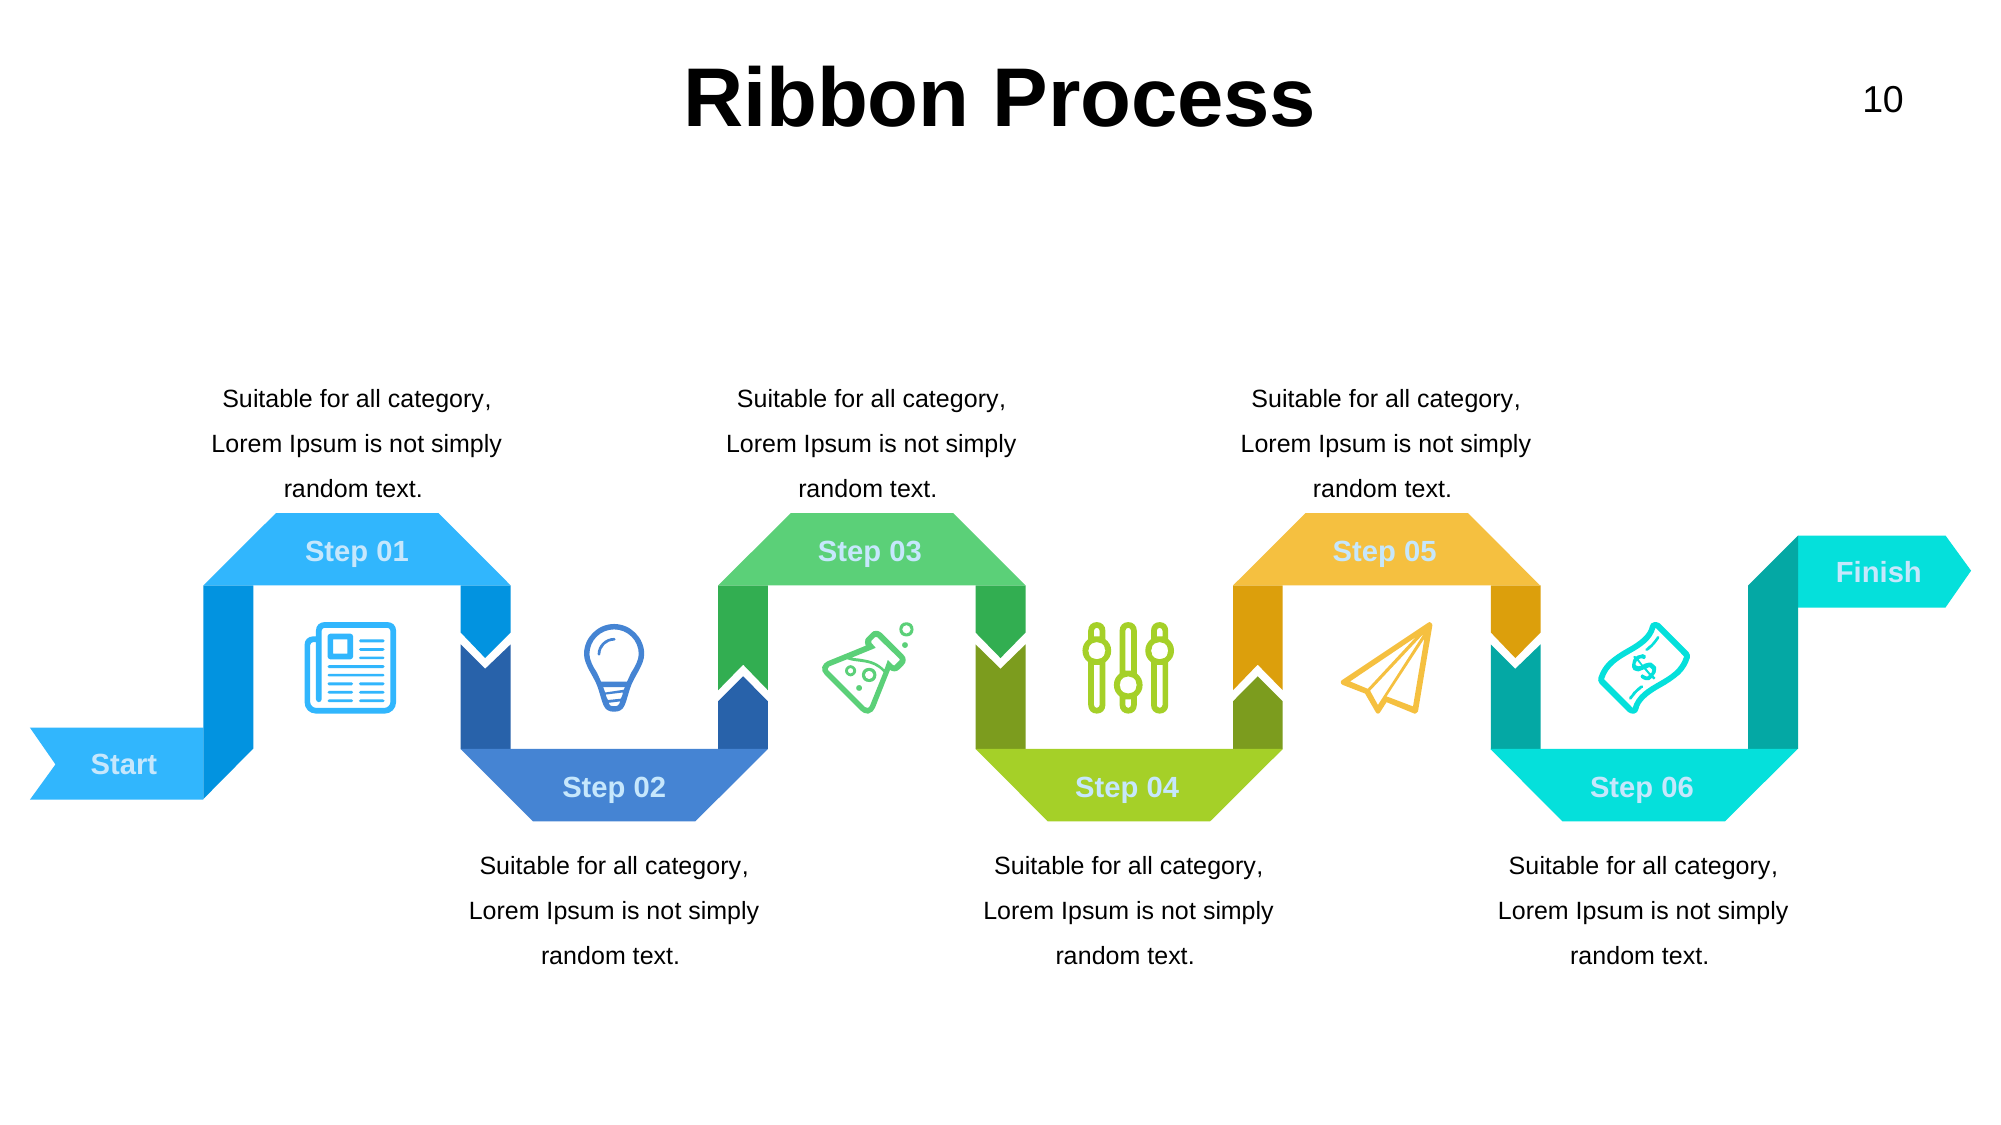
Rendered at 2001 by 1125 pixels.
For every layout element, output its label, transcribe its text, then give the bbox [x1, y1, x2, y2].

text_box [1233, 513, 1541, 586]
text_box Step 06 [1575, 760, 1709, 811]
text_box [1490, 586, 1541, 659]
title Ribbon Process [137, 29, 1863, 171]
text_box Suitable for all category, Lorem Ipsum is not simply random text. [695, 360, 1048, 510]
text_box [1490, 644, 1541, 748]
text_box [304, 622, 397, 714]
text_box [1233, 586, 1283, 691]
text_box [583, 623, 645, 712]
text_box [1082, 622, 1174, 714]
text_box [1748, 535, 1799, 749]
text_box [821, 622, 914, 714]
text_box [718, 513, 1026, 586]
text_box Suitable for all category, Lorem Ipsum is not simply random text. [952, 827, 1305, 977]
text_box [1799, 535, 1972, 608]
text_box [975, 748, 1283, 822]
text_box Start [75, 738, 173, 789]
text_box Step 01 [290, 525, 424, 575]
text_box [1340, 622, 1433, 714]
text_box Suitable for all category, Lorem Ipsum is not simply random text. [438, 827, 791, 977]
text_box Step 02 [547, 760, 682, 811]
text_box Step 04 [1060, 760, 1194, 811]
text_box [29, 727, 204, 800]
text_box Suitable for all category, Lorem Ipsum is not simply random text. [1467, 827, 1820, 977]
text_box [460, 748, 768, 822]
text_box Finish [1820, 546, 1937, 596]
text_box Step 05 [1317, 525, 1452, 575]
text_box [975, 644, 1026, 748]
text_box [975, 586, 1026, 659]
text_box [718, 676, 768, 748]
slide_number 10 [1847, 67, 1953, 128]
text_box [203, 586, 254, 799]
text_box [460, 644, 511, 748]
text_box Step 03 [803, 525, 937, 575]
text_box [1597, 622, 1691, 714]
text_box Suitable for all category, Lorem Ipsum is not simply random text. [1210, 360, 1562, 510]
text_box [718, 586, 768, 691]
text_box [203, 513, 511, 586]
text_box [1490, 748, 1798, 822]
text_box Suitable for all category, Lorem Ipsum is not simply random text. [181, 360, 533, 510]
text_box [460, 586, 511, 659]
text_box [1233, 676, 1283, 748]
